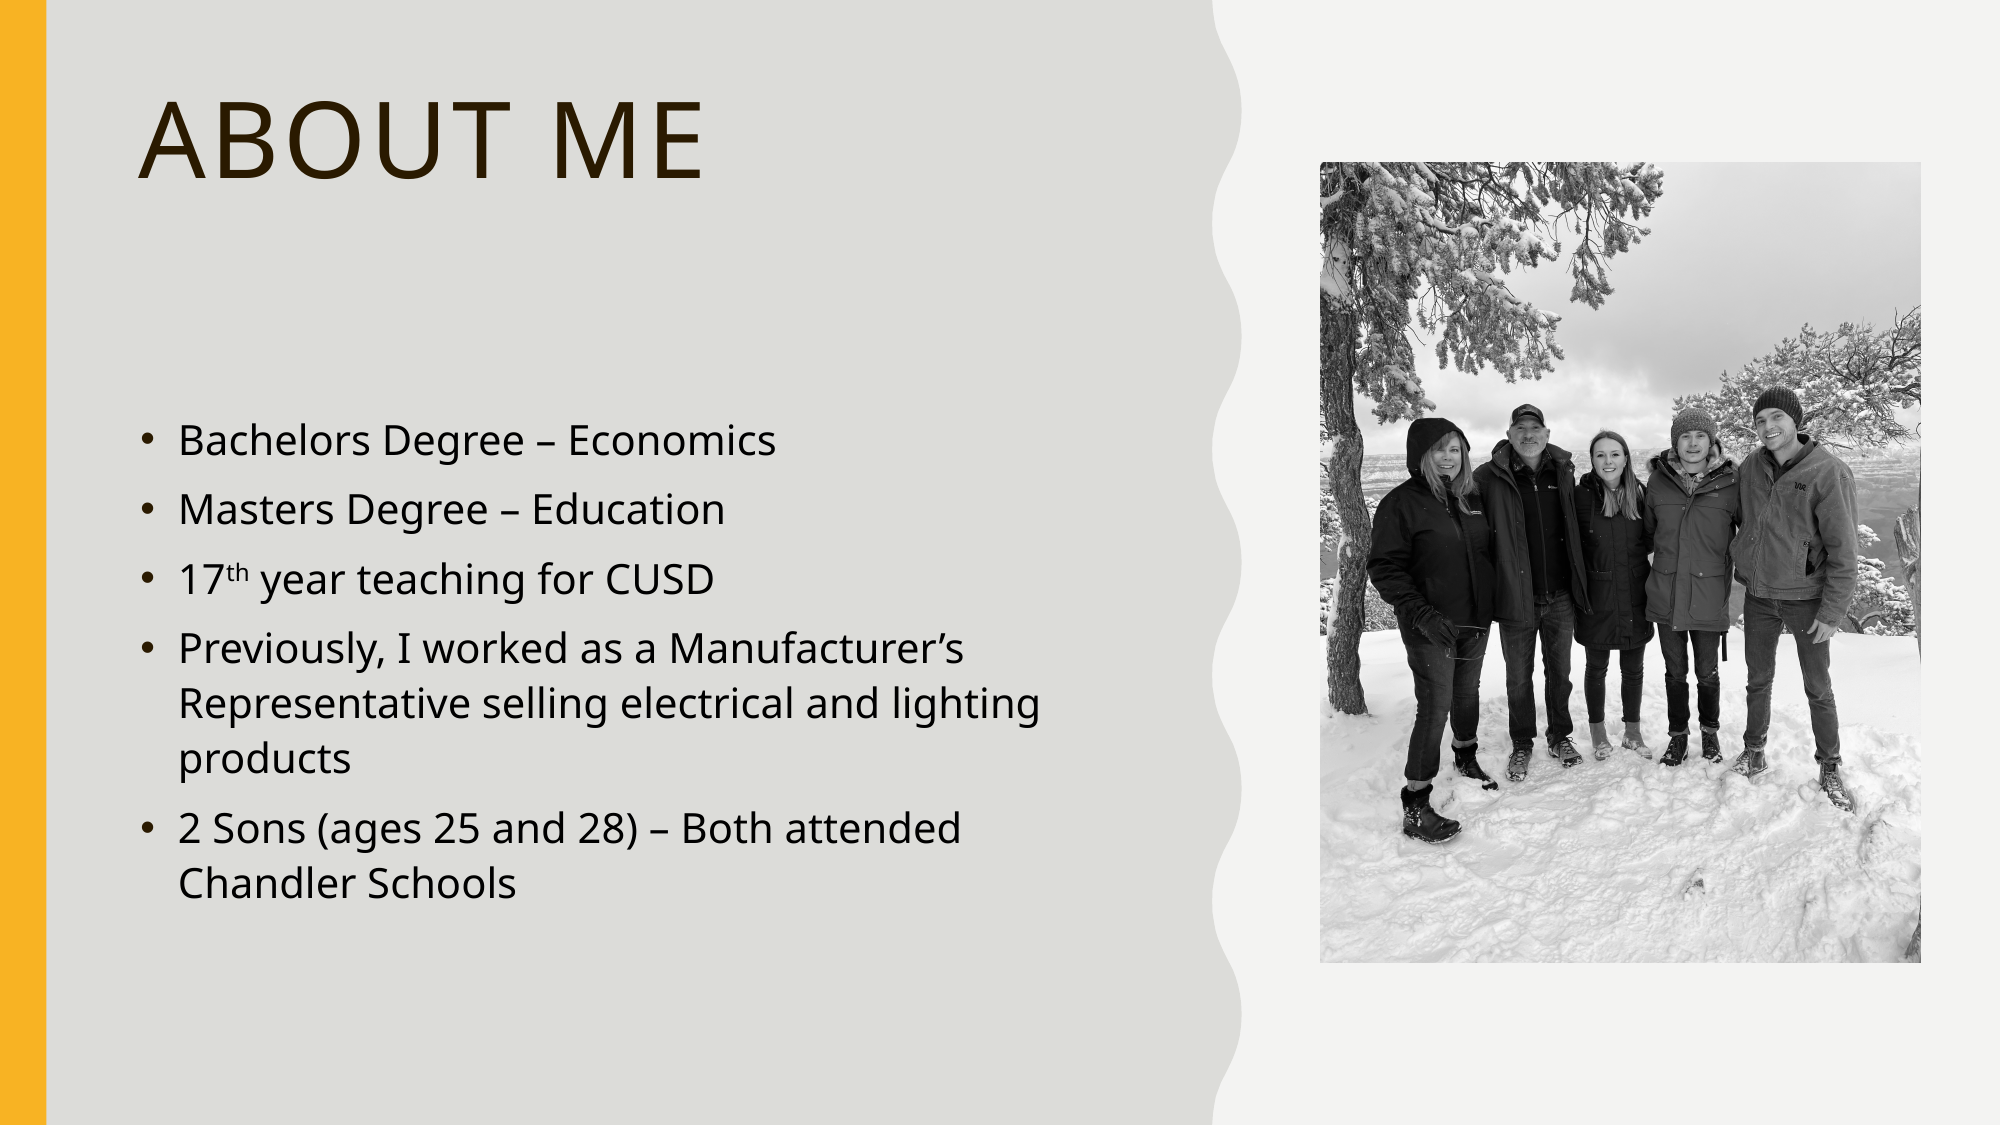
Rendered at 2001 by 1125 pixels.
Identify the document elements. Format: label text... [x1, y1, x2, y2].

list Bachelors Degree – Economics Masters Degree – Education 17th year teaching for CUSD Previously, I worked as a Manufacturer’s Representative selling electrical and lighting products 2 Sons (ages 25 and 28) – Both attended Chandler Schools [125, 400, 1160, 1046]
text_box [47, 0, 1242, 1125]
text_box [0, 0, 47, 1125]
picture [1320, 162, 1921, 963]
title About Me [123, 79, 1164, 349]
text_box [1213, 0, 2000, 1125]
